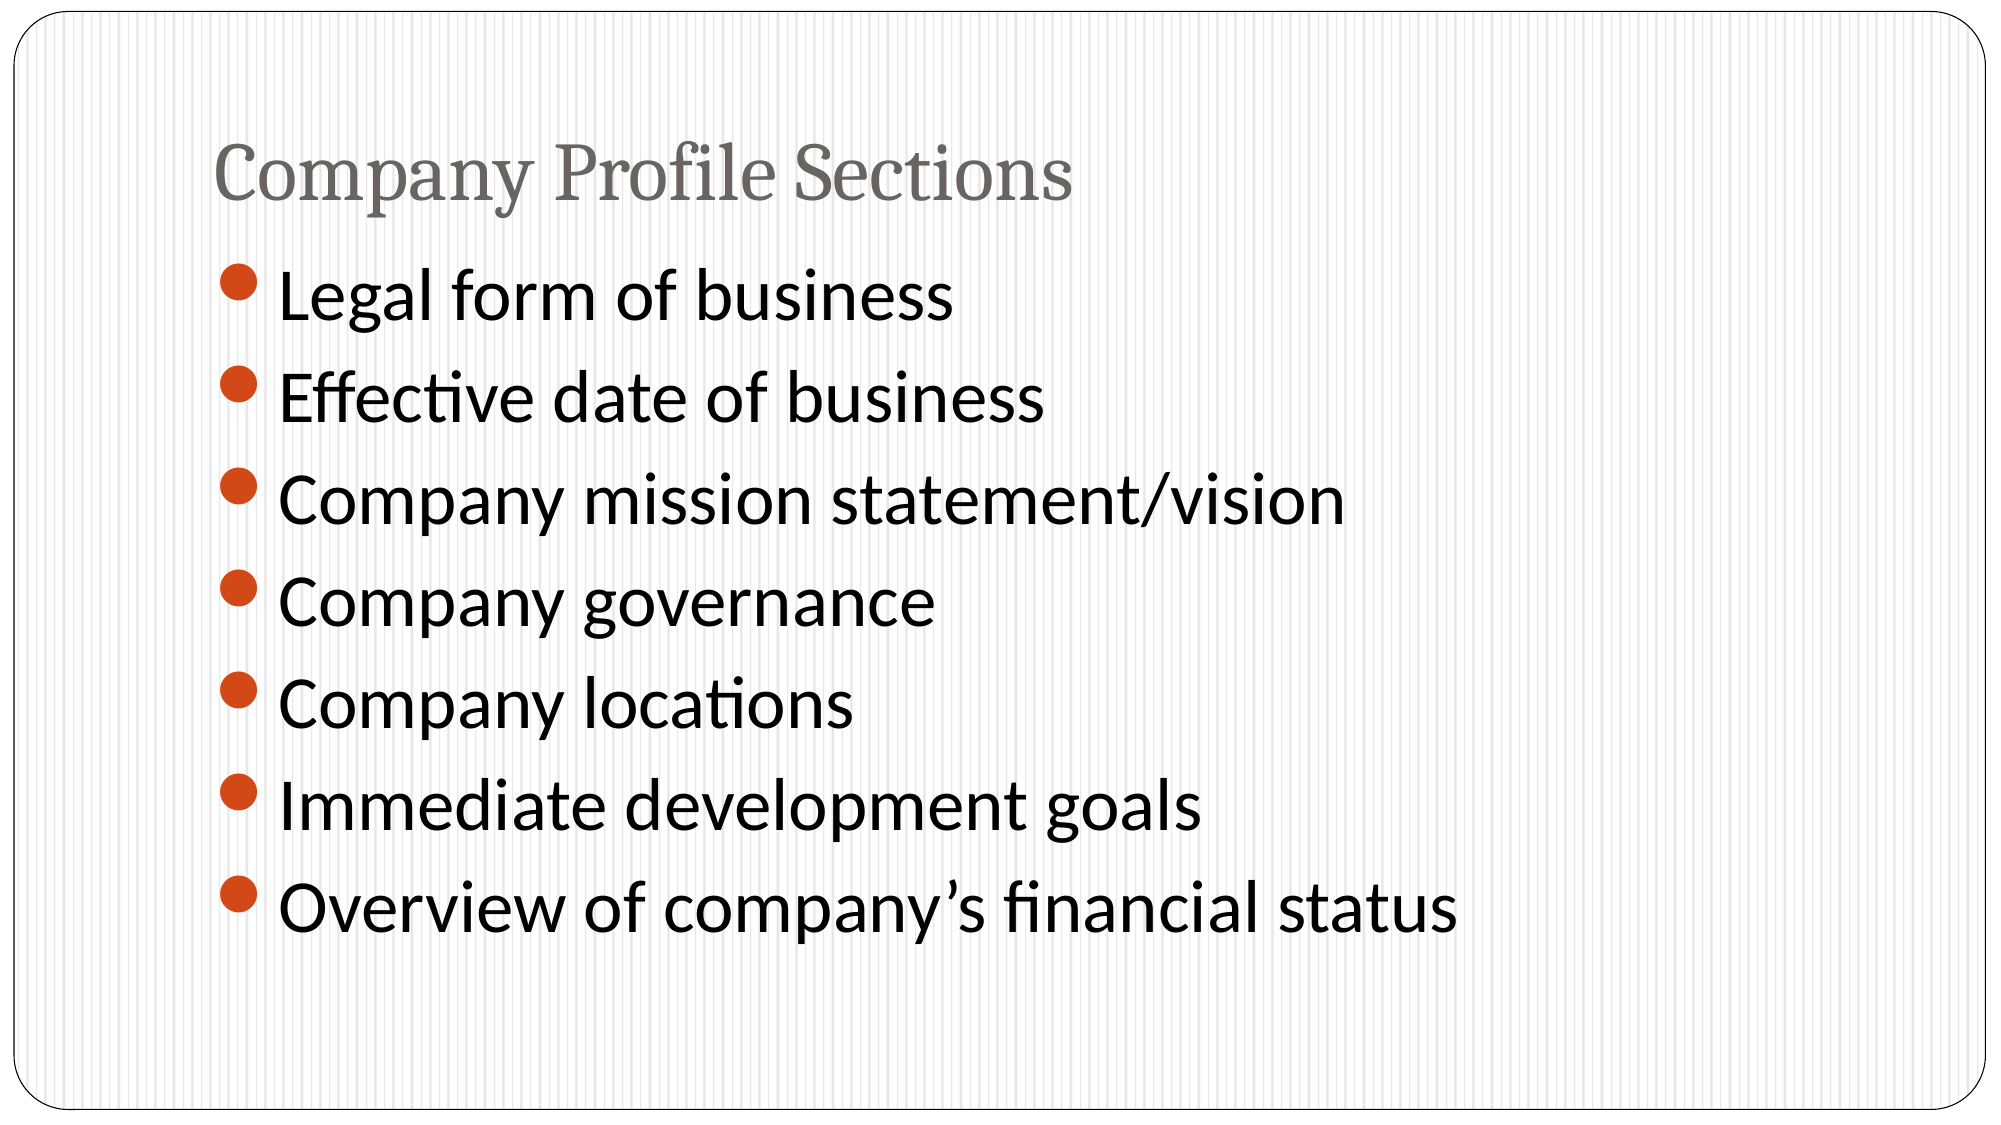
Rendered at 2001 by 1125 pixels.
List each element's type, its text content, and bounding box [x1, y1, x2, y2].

list Legal form of business Effective date of business Company mission statement/vision Company governance Company locations Immediate development goals Overview of company’s financial status [200, 237, 1900, 988]
title Company Profile Sections [200, 45, 1900, 233]
